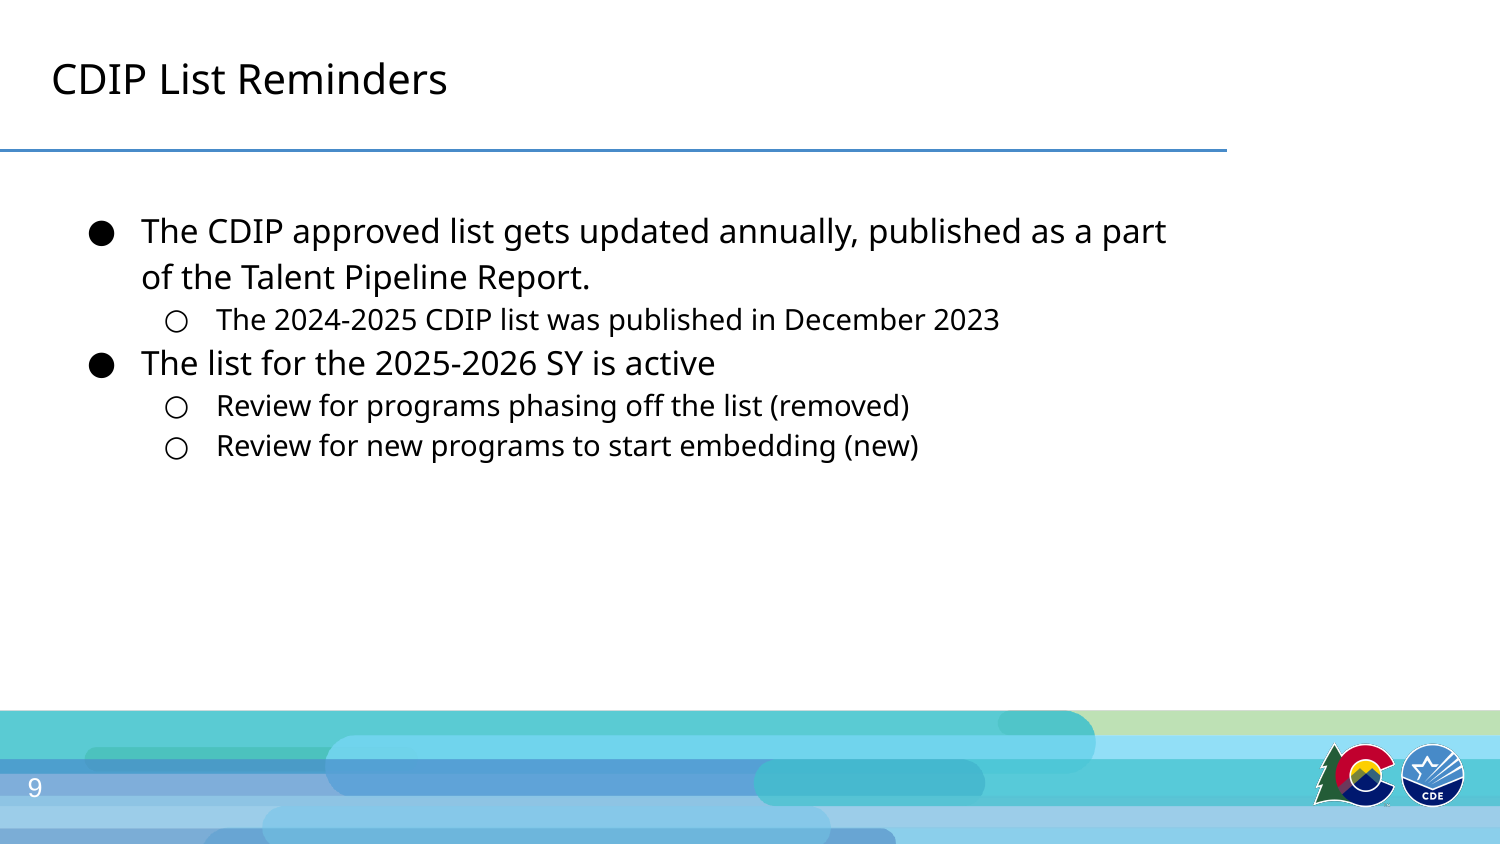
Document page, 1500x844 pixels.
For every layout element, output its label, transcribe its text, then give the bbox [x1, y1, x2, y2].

list The CDIP approved list gets updated annually, published as a part of the Talent Pipeline Report. The 2024-2025 CDIP list was published in December 2023 The list for the 2025-2026 SY is active Review for programs phasing off the list (removed) Review for new programs to start embedding (new) [51, 189, 1213, 687]
picture [0, 708, 1500, 844]
title CDIP List Reminders [51, 17, 1227, 139]
